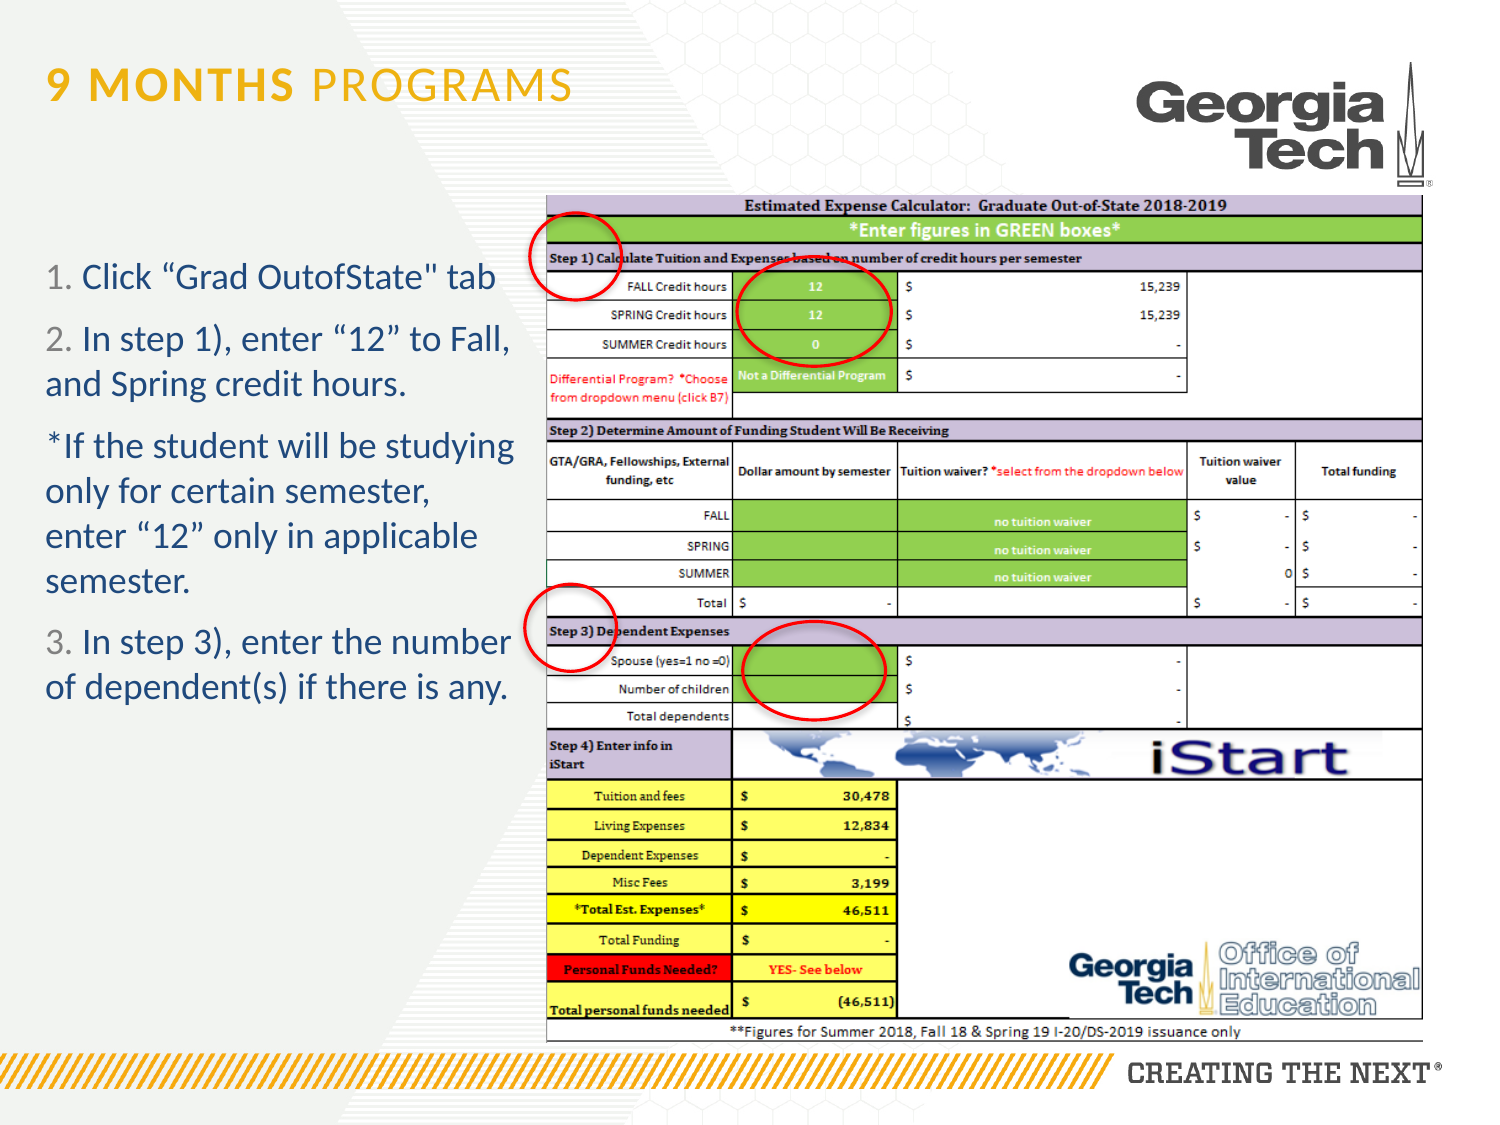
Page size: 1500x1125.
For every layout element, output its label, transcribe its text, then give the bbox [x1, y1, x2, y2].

text_box [523, 593, 541, 662]
text_box [529, 226, 541, 286]
list 1. Click “Grad OutofState" tab 2. In step 1), enter “12” to Fall, and Spring credit hours. *If the student will be studying only for certain semester, enter “12” only in applicable semester. 3. In step 3), enter the number of dependent(s) if there is any. [0, 244, 541, 1012]
picture [0, 0, 1500, 1125]
title 9 months programs [0, 0, 1007, 163]
